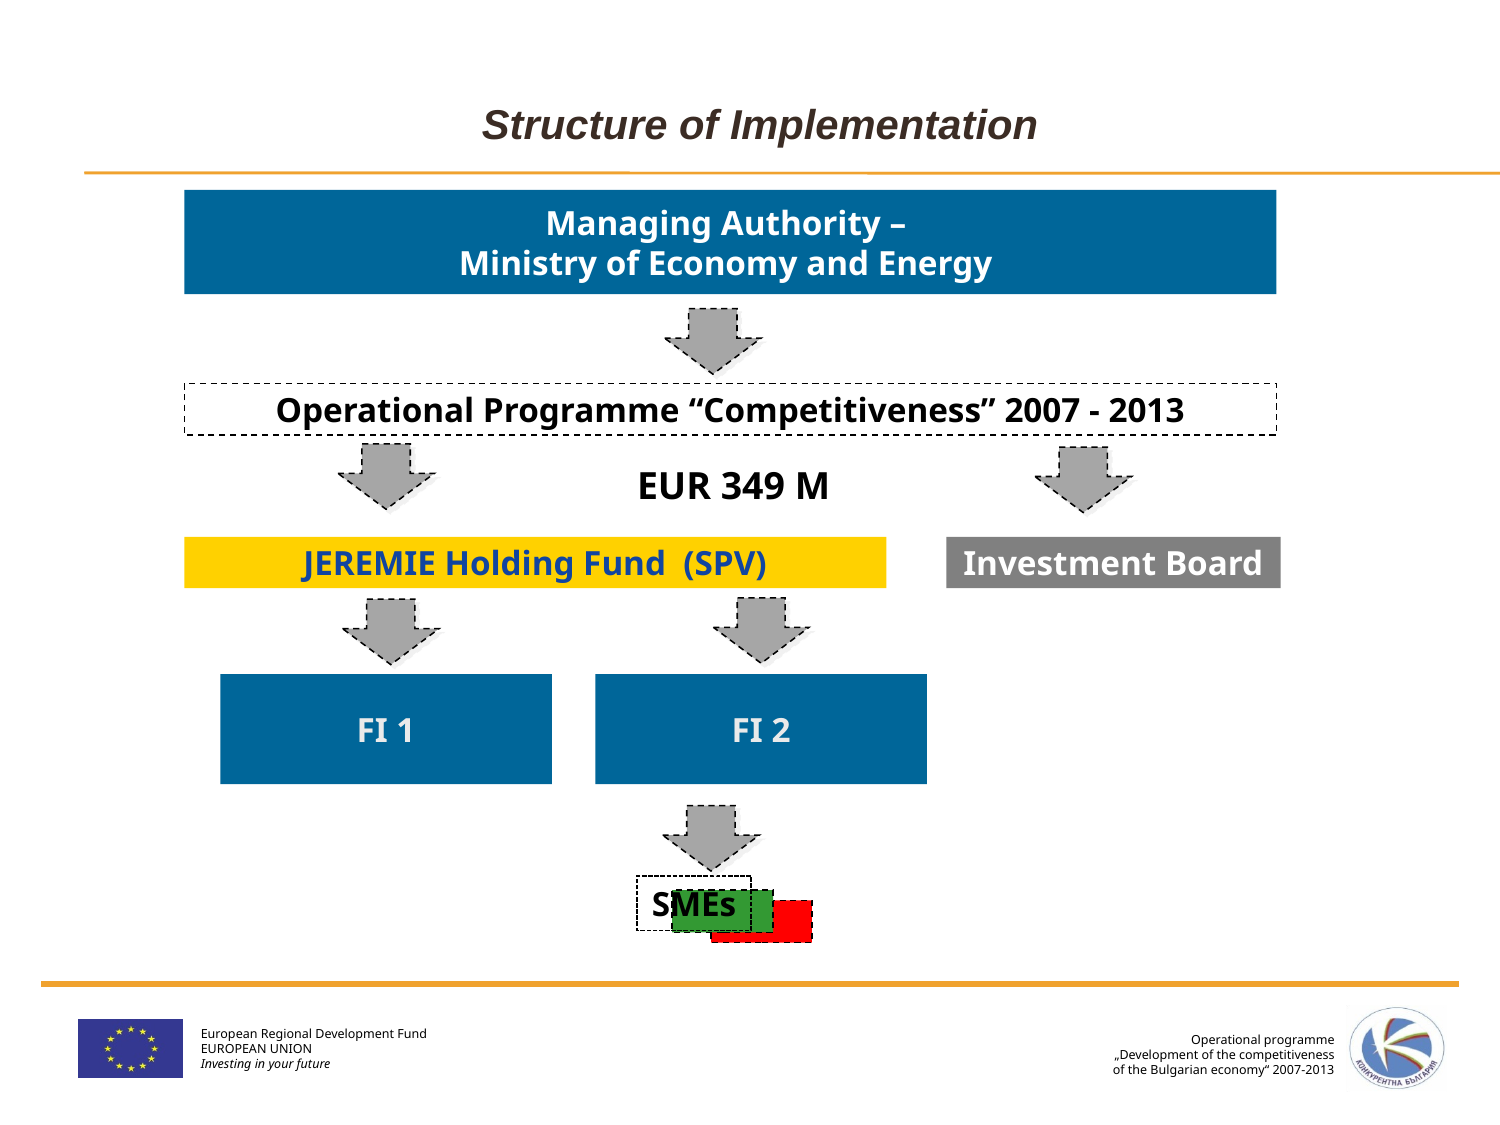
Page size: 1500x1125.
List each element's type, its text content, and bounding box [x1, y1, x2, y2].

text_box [184, 189, 1281, 944]
text_box [236, 173, 1300, 218]
title Structure of Implementation [90, 73, 1441, 173]
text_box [78, 1005, 1448, 1092]
